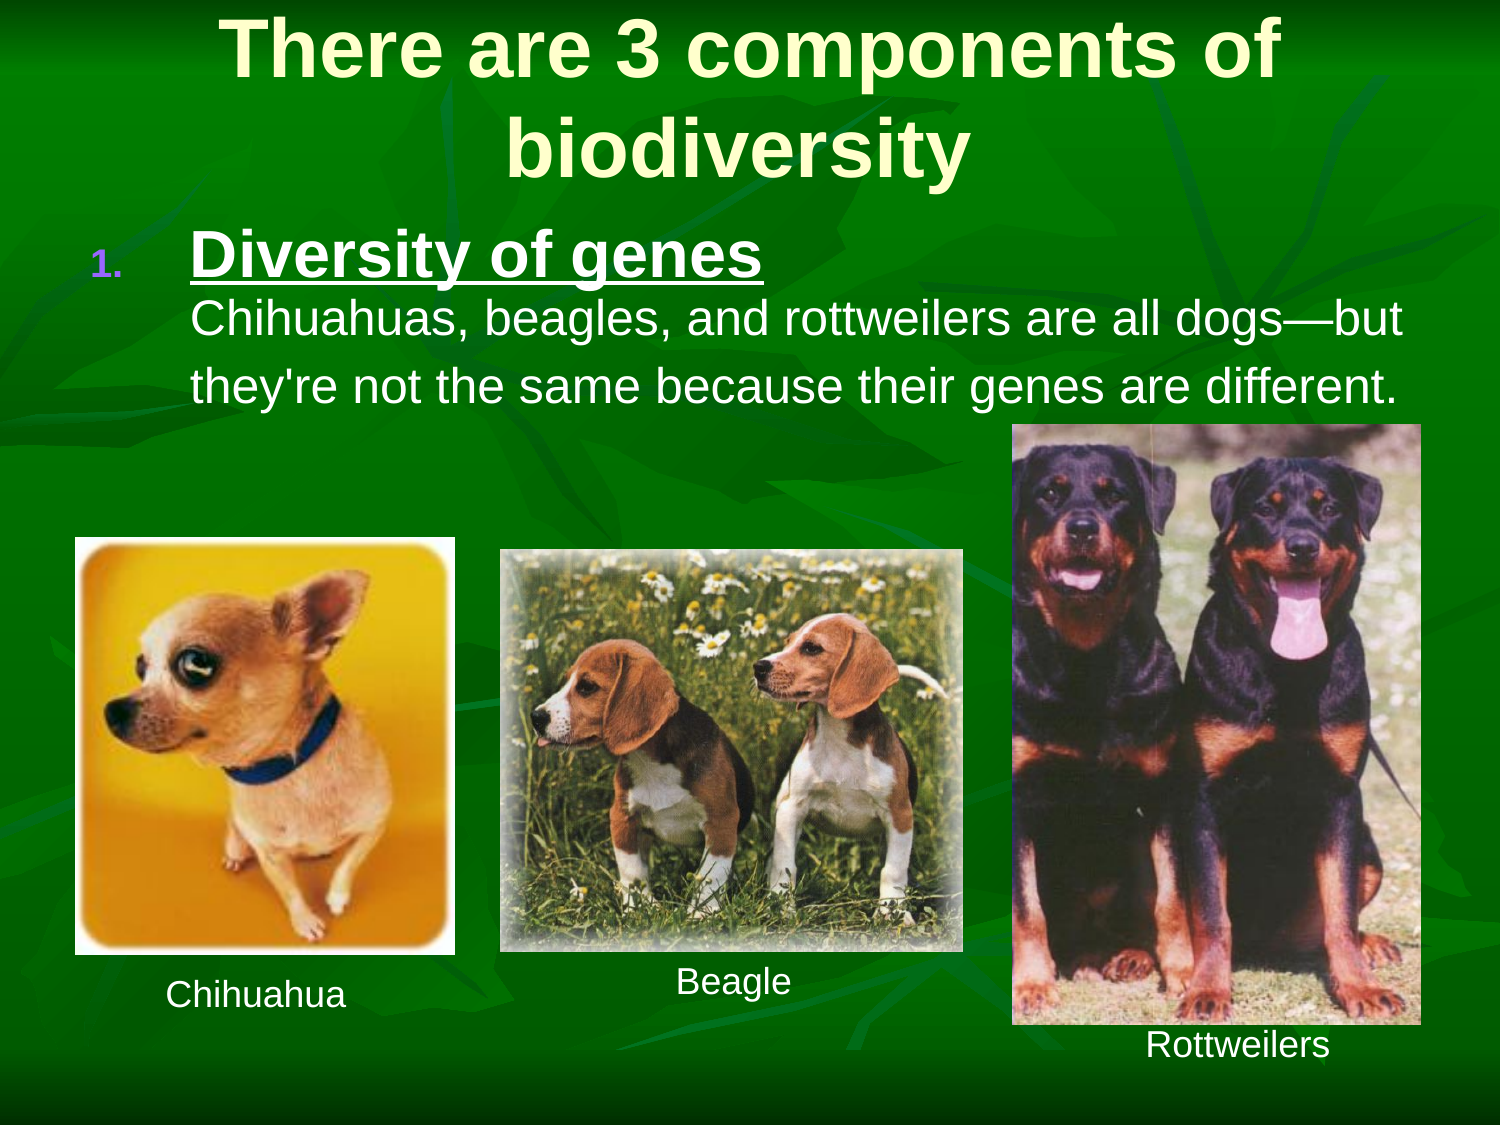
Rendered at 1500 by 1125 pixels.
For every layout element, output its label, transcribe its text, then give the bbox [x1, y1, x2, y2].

list Diversity of genes Chihuahuas, beagles, and rottweilers are all dogs—but they're not the same because their genes are different. [74, 212, 1426, 513]
text_box Beagle [660, 962, 807, 1010]
text_box Chihuahua [150, 963, 361, 1023]
picture [74, 537, 455, 955]
picture [1012, 424, 1421, 1026]
text_box Rottweilers [1130, 1035, 1346, 1073]
picture [499, 549, 963, 953]
title There are 3 components of biodiversity [74, 0, 1426, 188]
